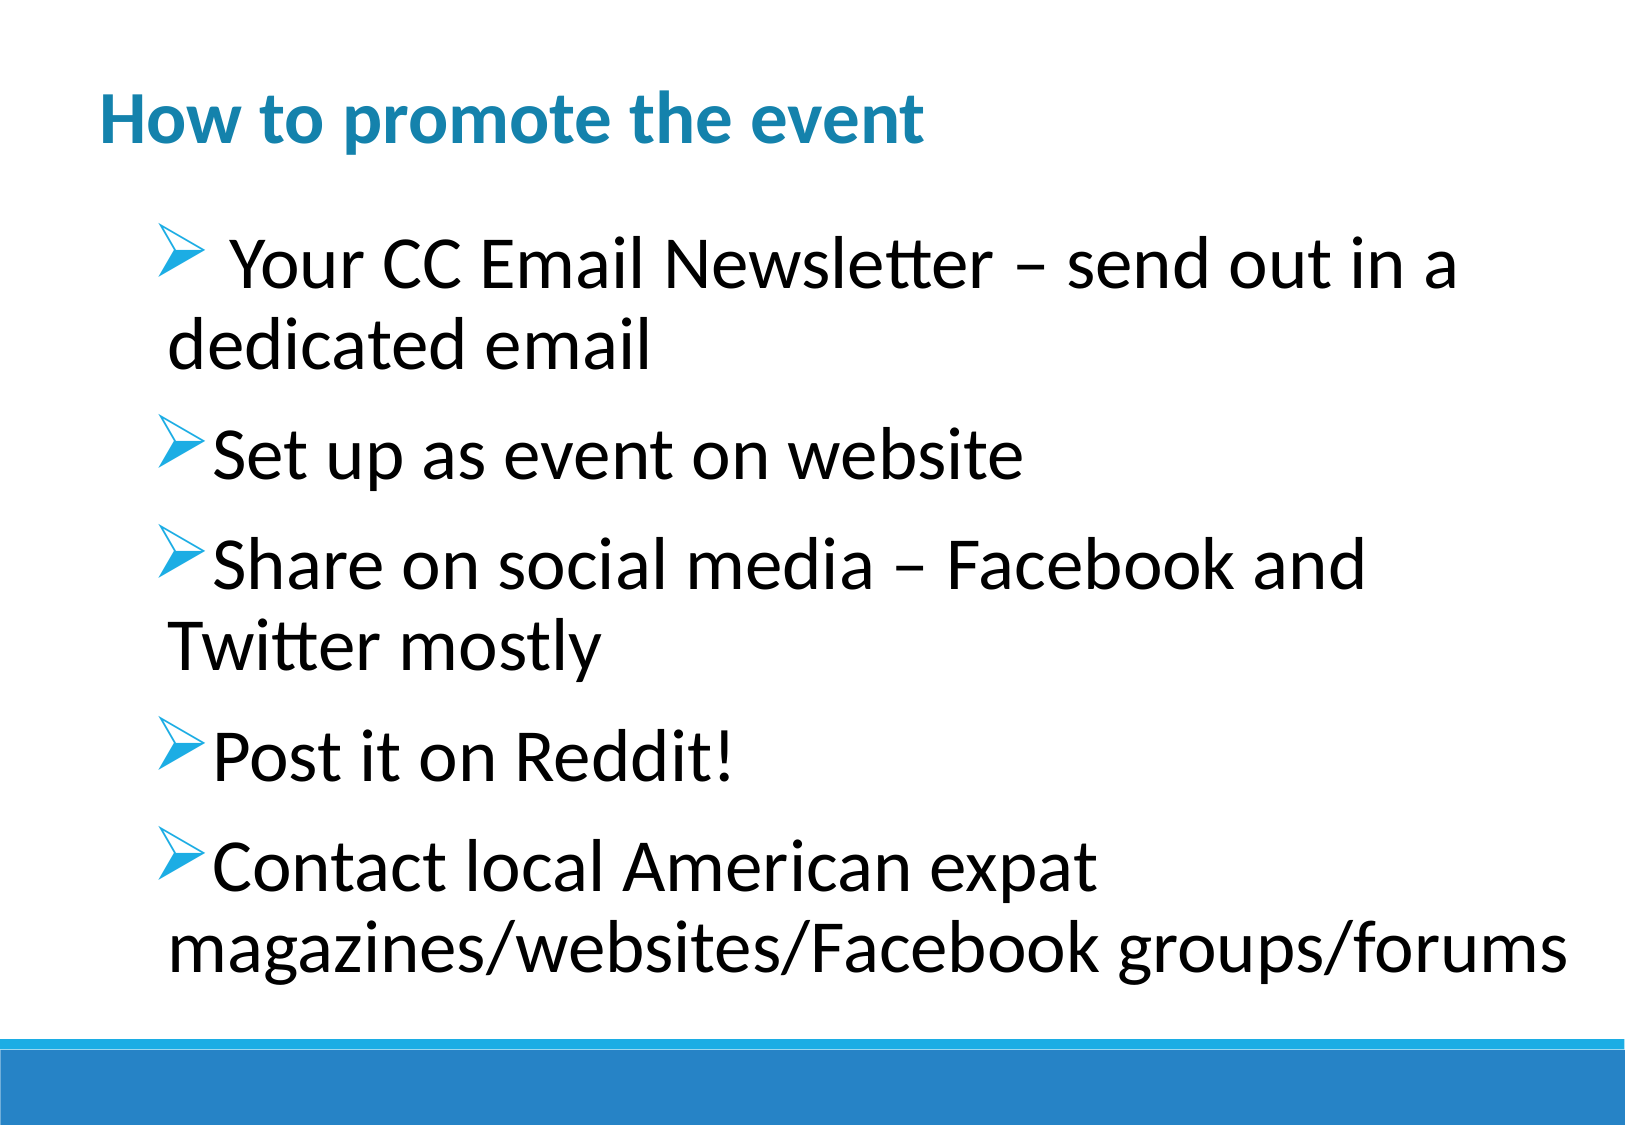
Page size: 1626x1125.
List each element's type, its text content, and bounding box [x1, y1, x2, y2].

list Your CC Email Newsletter – send out in a dedicated email Set up as event on website Share on social media – Facebook and Twitter mostly Post it on Reddit! Contact local American expat magazines/websites/Facebook groups/forums [152, 216, 1573, 963]
text_box How to promote the event [84, 61, 942, 167]
